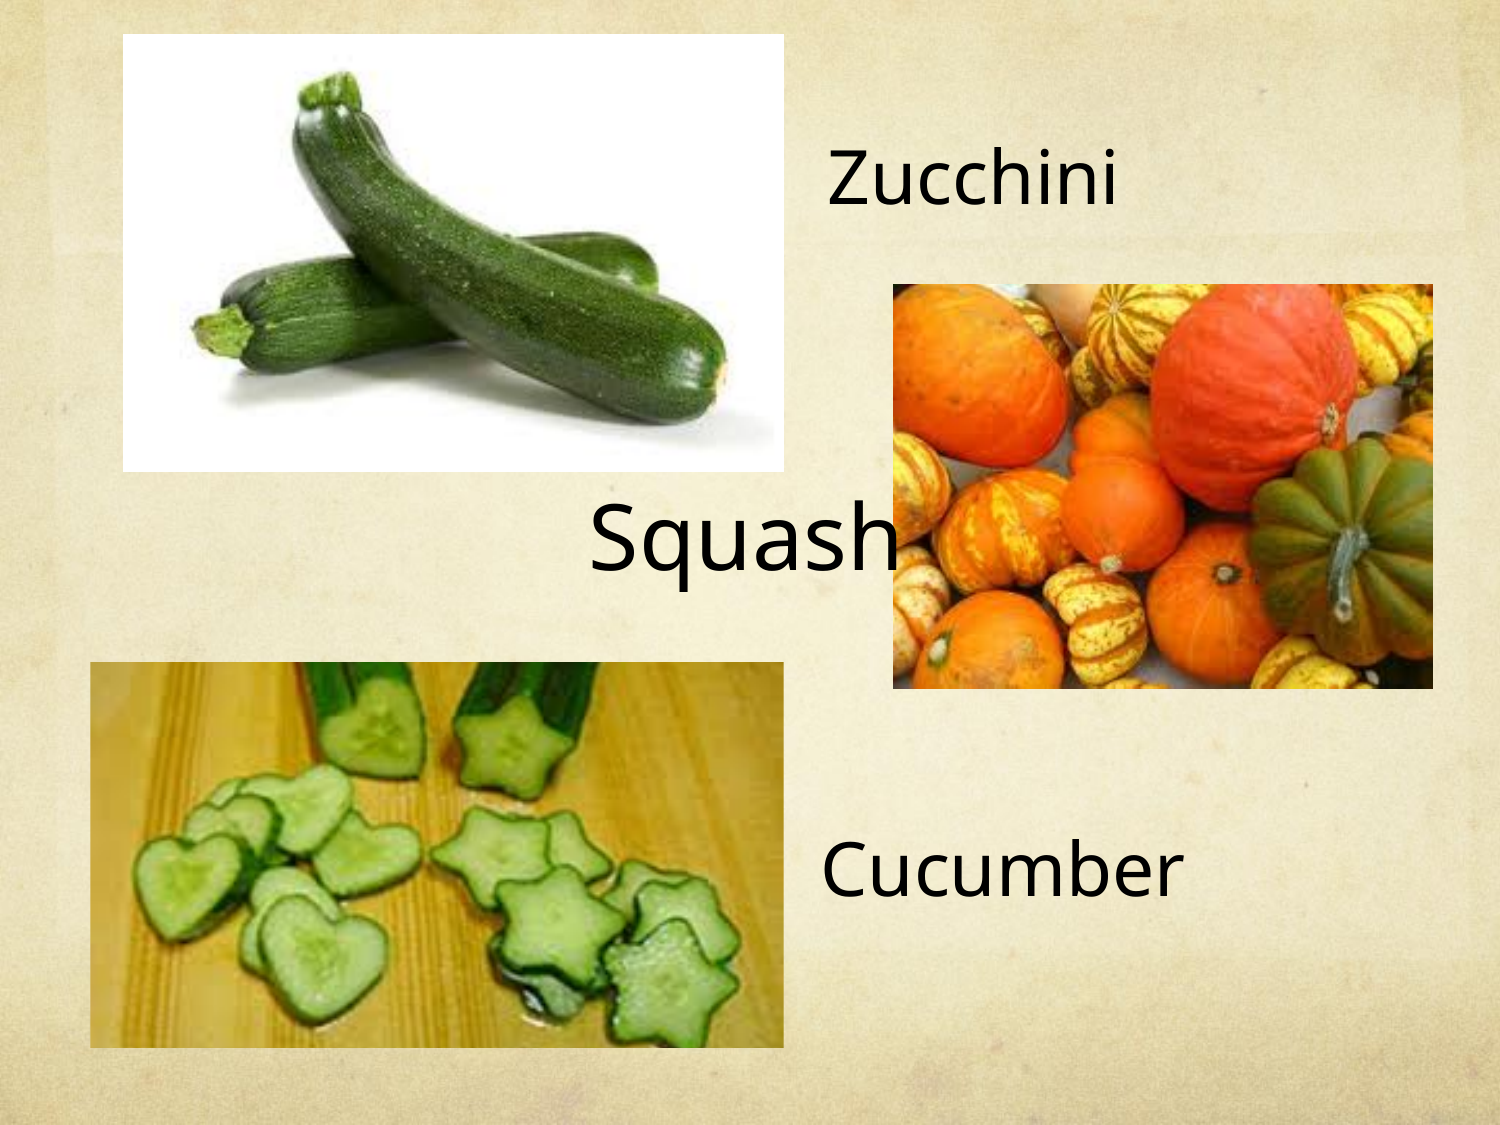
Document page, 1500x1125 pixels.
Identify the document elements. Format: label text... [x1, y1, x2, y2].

picture [0, 0, 1500, 1125]
text_box Zucchini [812, 121, 1135, 227]
text_box Squash [574, 471, 879, 597]
text_box Cucumber [805, 814, 1201, 920]
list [89, 662, 785, 1048]
